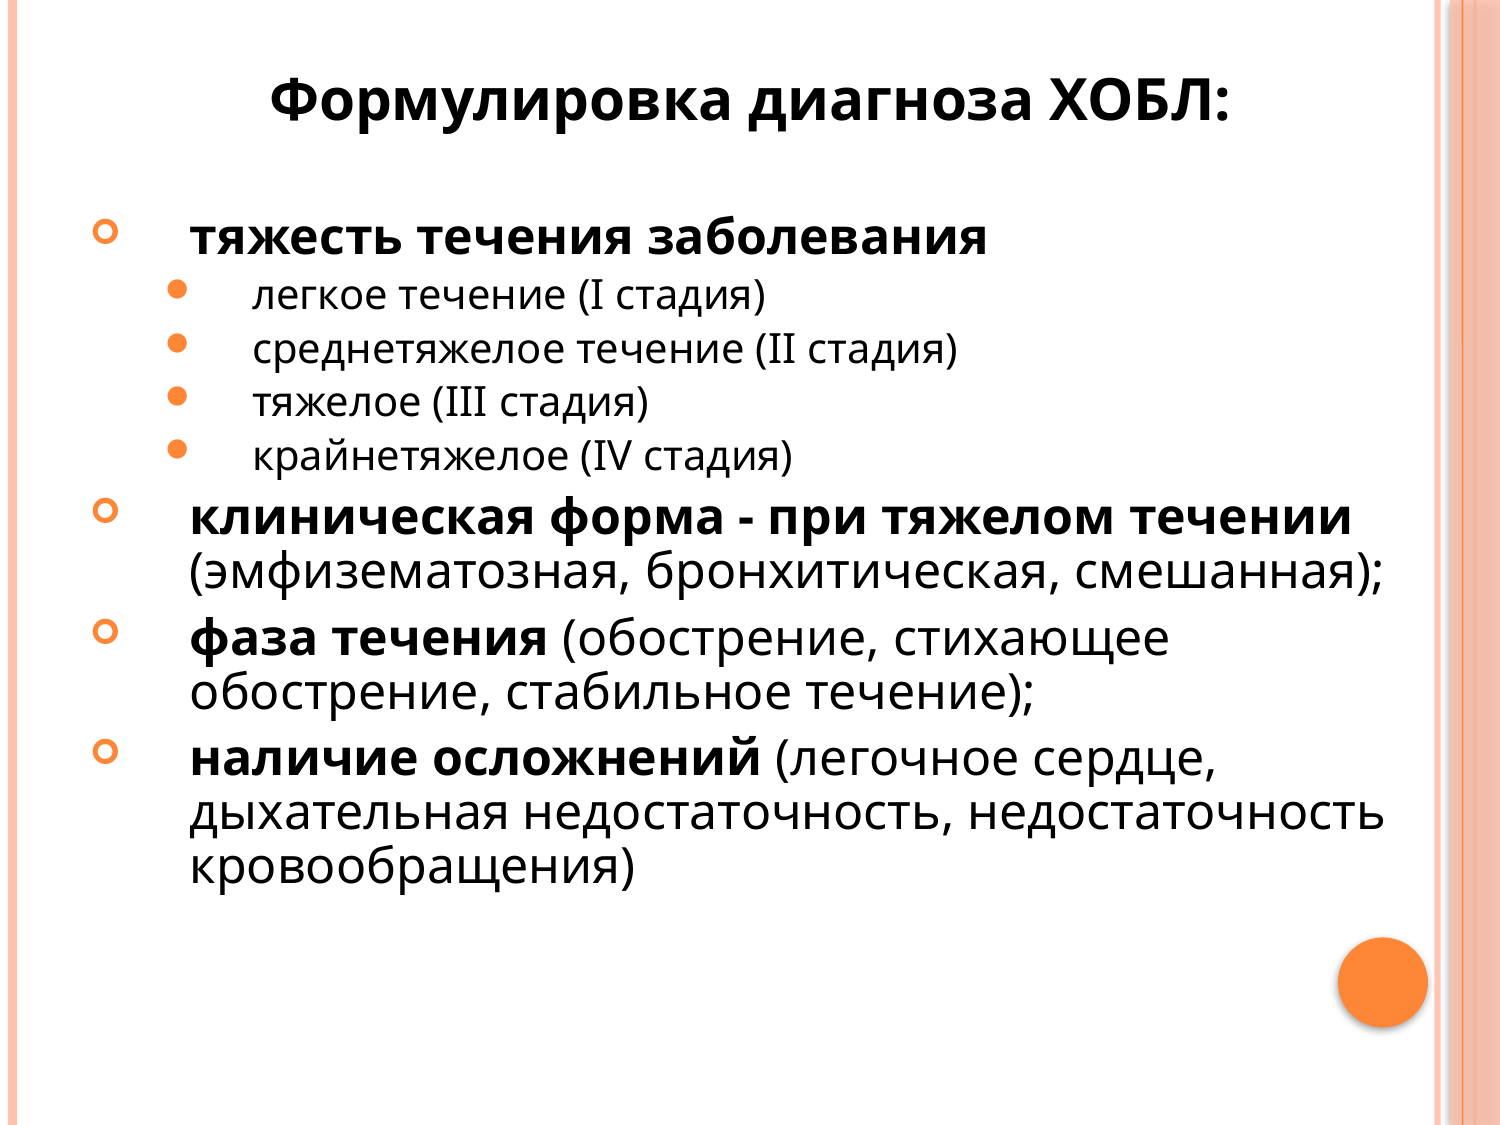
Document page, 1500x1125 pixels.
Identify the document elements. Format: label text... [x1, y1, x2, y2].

list Формулировка диагноза ХОБЛ: тяжесть течения заболевания легкое течение (I стадия) среднетяжелое течение (II стадия) тяжелое (III стадия) крайнетяжелое (IV стадия) клиническая форма - при тяжелом течении (эмфизематозная, бронхитическая, смешанная); фаза течения (обострение, стихающее обострение, стабильное течение); наличие осложнений (легочное сердце, дыхательная недостаточность, недостаточность кровообращения) [75, 62, 1425, 1005]
